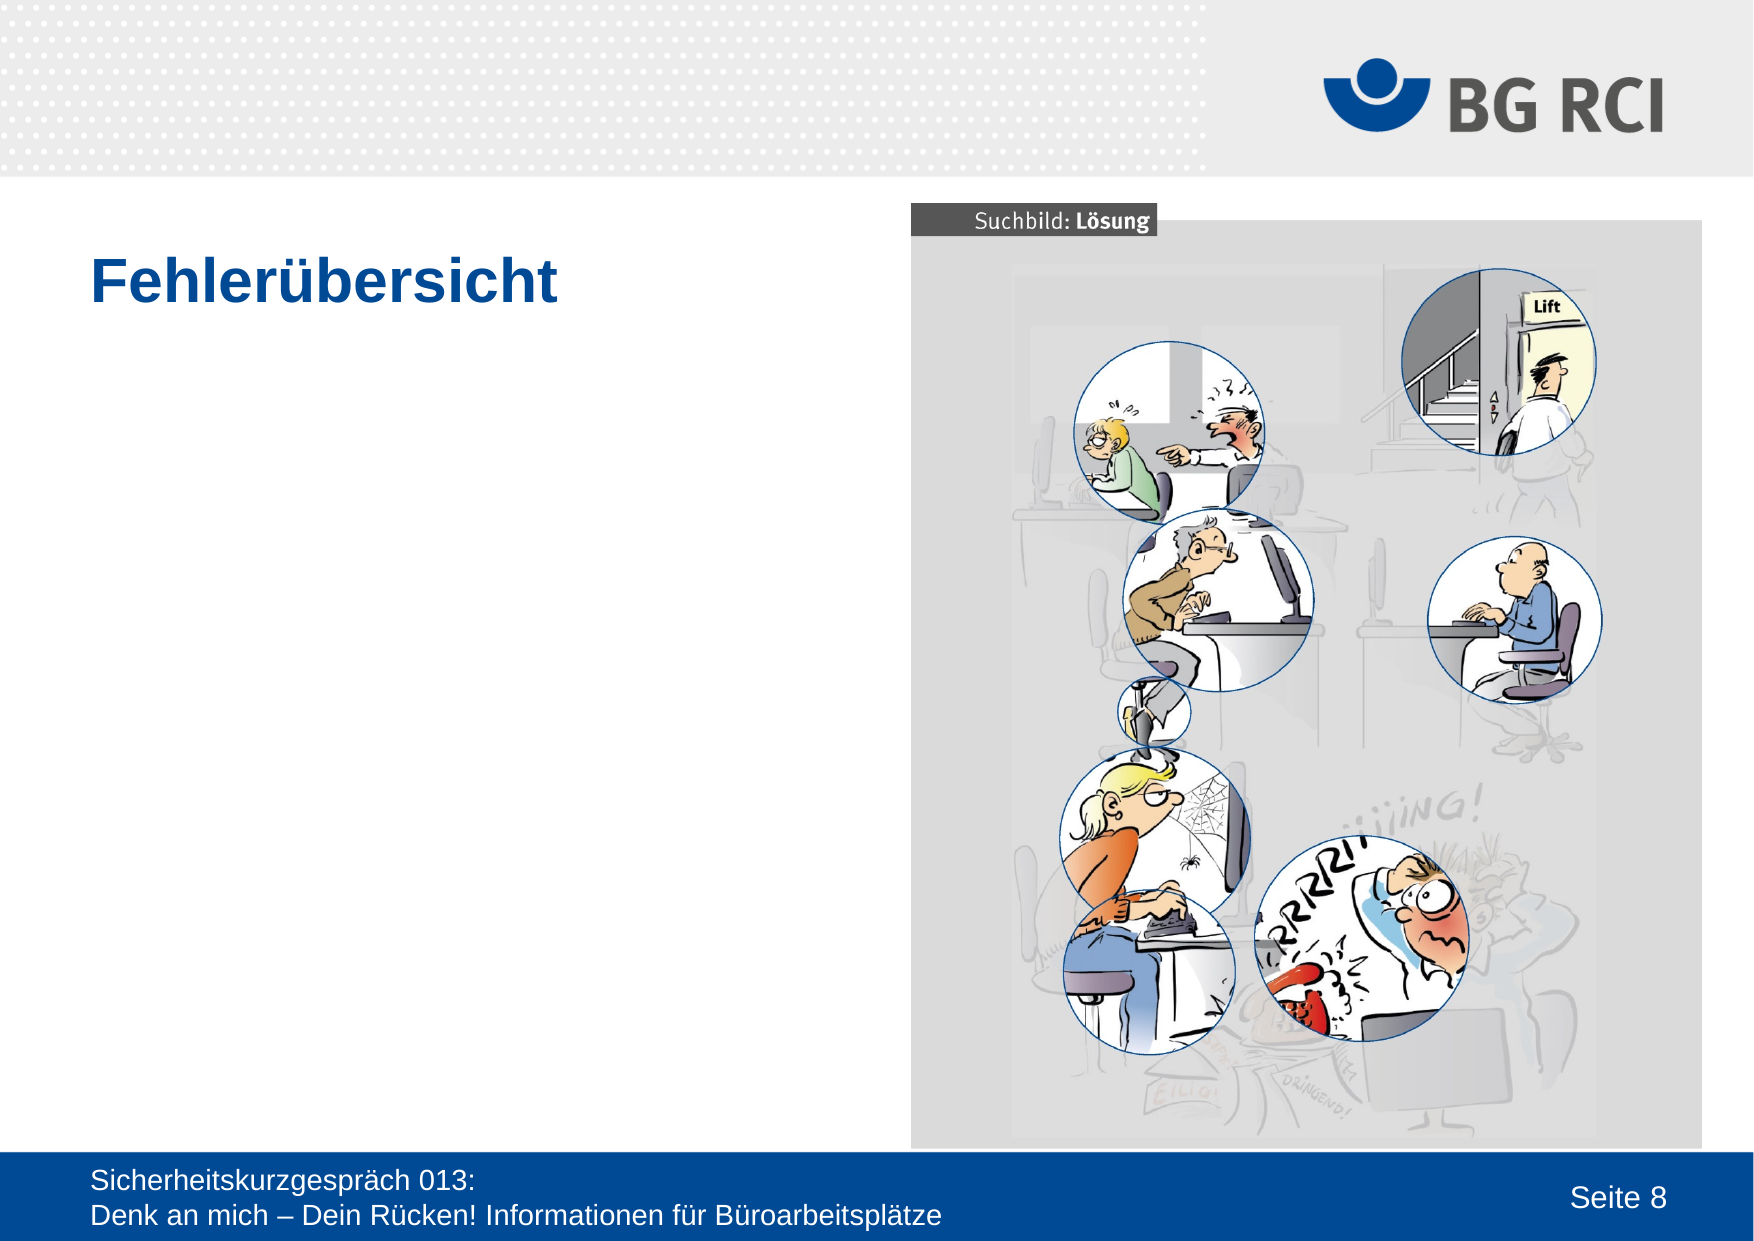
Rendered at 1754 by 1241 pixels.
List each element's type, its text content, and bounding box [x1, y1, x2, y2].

slide_number Seite 8 [1407, 1158, 1668, 1241]
text_box Fehlerübersicht [90, 239, 905, 338]
picture [0, 0, 1754, 1241]
